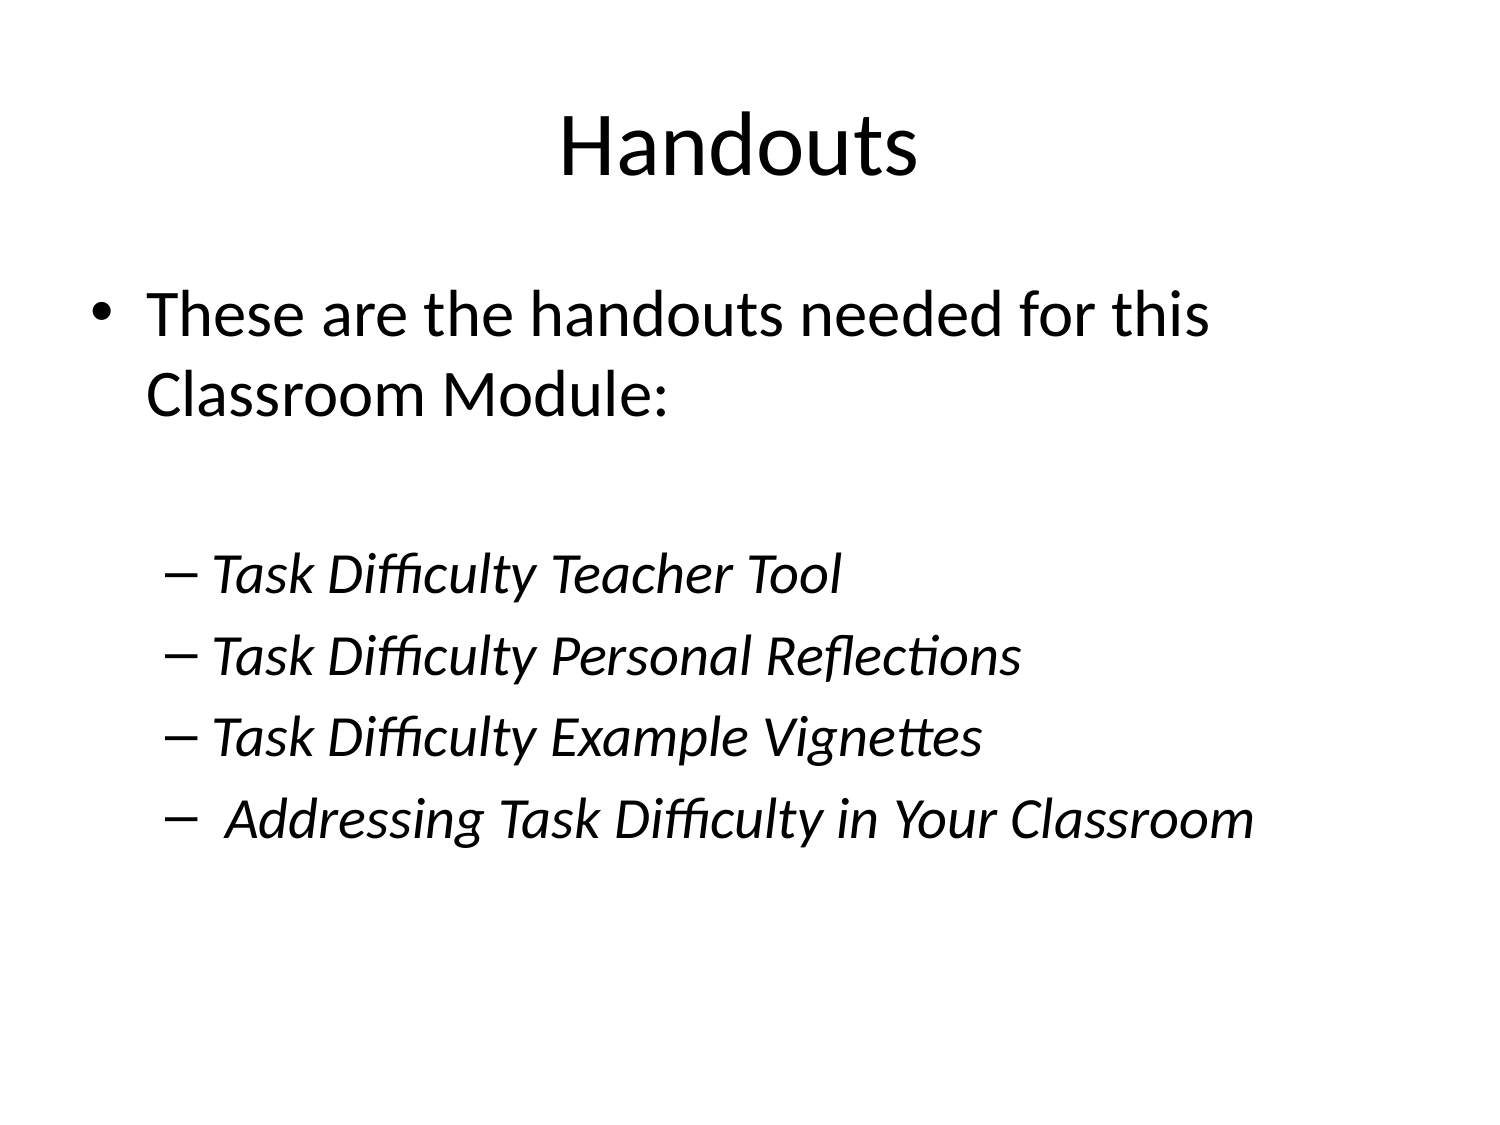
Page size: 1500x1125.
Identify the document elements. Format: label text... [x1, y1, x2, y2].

list These are the handouts needed for this Classroom Module: Task Difficulty Teacher Tool Task Difficulty Personal Reflections Task Difficulty Example Vignettes Addressing Task Difficulty in Your Classroom [75, 262, 1425, 1005]
title Handouts [75, 45, 1425, 233]
